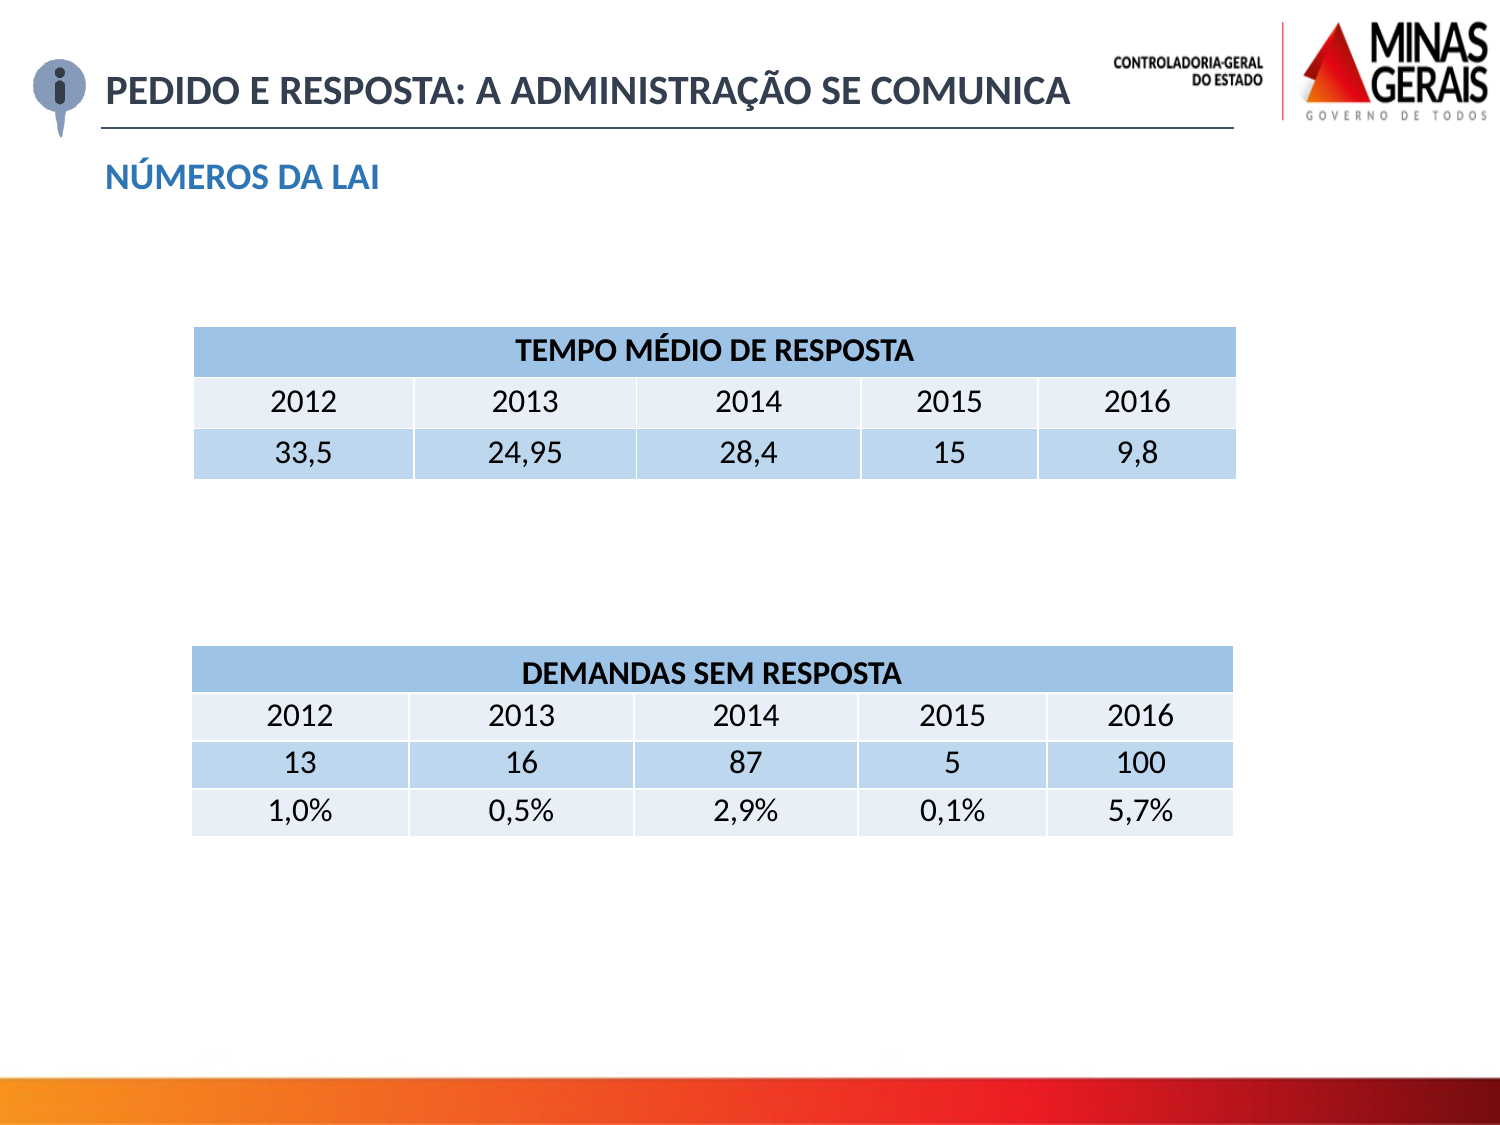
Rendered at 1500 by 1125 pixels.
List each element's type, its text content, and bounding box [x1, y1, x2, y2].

table_cell 2015 [862, 378, 1037, 428]
table_cell 2012 [194, 378, 413, 428]
table_cell 87 [635, 742, 857, 788]
table_cell 2016 [1048, 694, 1233, 740]
table_cell 0,1% [859, 790, 1046, 836]
table_cell 5 [859, 742, 1046, 788]
text_box PEDIDO E RESPOSTA: A ADMINISTRAÇÃO SE COMUNICA [90, 55, 1086, 120]
text_box NÚMEROS DA LAI [90, 144, 396, 205]
picture [0, 0, 1500, 1125]
table_cell 15 [862, 429, 1037, 479]
table_cell 2012 [192, 694, 408, 740]
table_cell 100 [1048, 742, 1233, 788]
table_cell 16 [410, 742, 633, 788]
table_cell 2,9% [635, 790, 857, 836]
table_cell 24,95 [415, 429, 636, 479]
table_cell 33,5 [194, 429, 413, 479]
table_cell 9,8 [1039, 429, 1236, 479]
table_cell 2014 [635, 694, 857, 740]
table_cell 2016 [1039, 378, 1236, 428]
table_cell 1,0% [192, 790, 408, 836]
table_cell 2014 [637, 378, 860, 428]
table_header DEMANDAS SEM RESPOSTA [192, 646, 1233, 692]
table_header TEMPO MÉDIO DE RESPOSTA [194, 327, 1236, 377]
table_cell 28,4 [637, 429, 860, 479]
table_cell 2013 [410, 694, 633, 740]
table_cell 5,7% [1048, 790, 1233, 836]
table_cell 0,5% [410, 790, 633, 836]
table_cell 2015 [859, 694, 1046, 740]
table_cell 2013 [415, 378, 636, 428]
table_cell 13 [192, 742, 408, 788]
